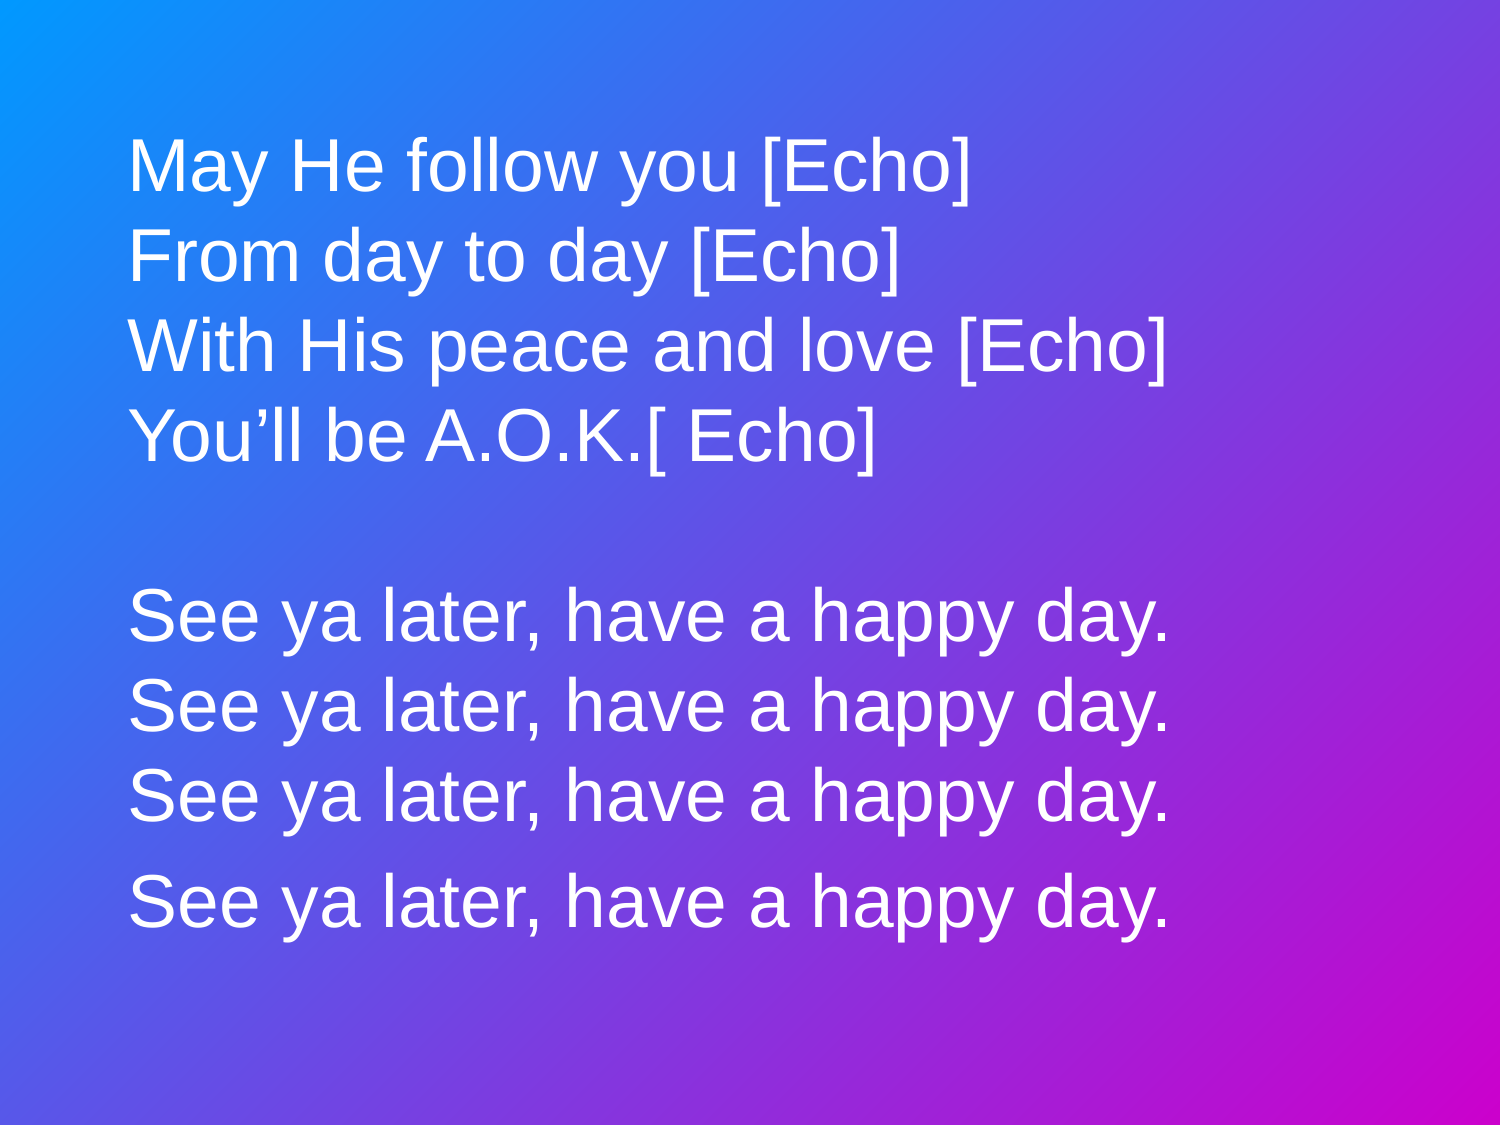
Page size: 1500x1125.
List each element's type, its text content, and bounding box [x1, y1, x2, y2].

title May He follow you [Echo] From day to day [Echo] With His peace and love [Echo] You’ll be A.O.K.[ Echo] See ya later, have a happy day. See ya later, have a happy day. See ya later, have a happy day. See ya later, have a happy day. [112, 99, 1388, 963]
